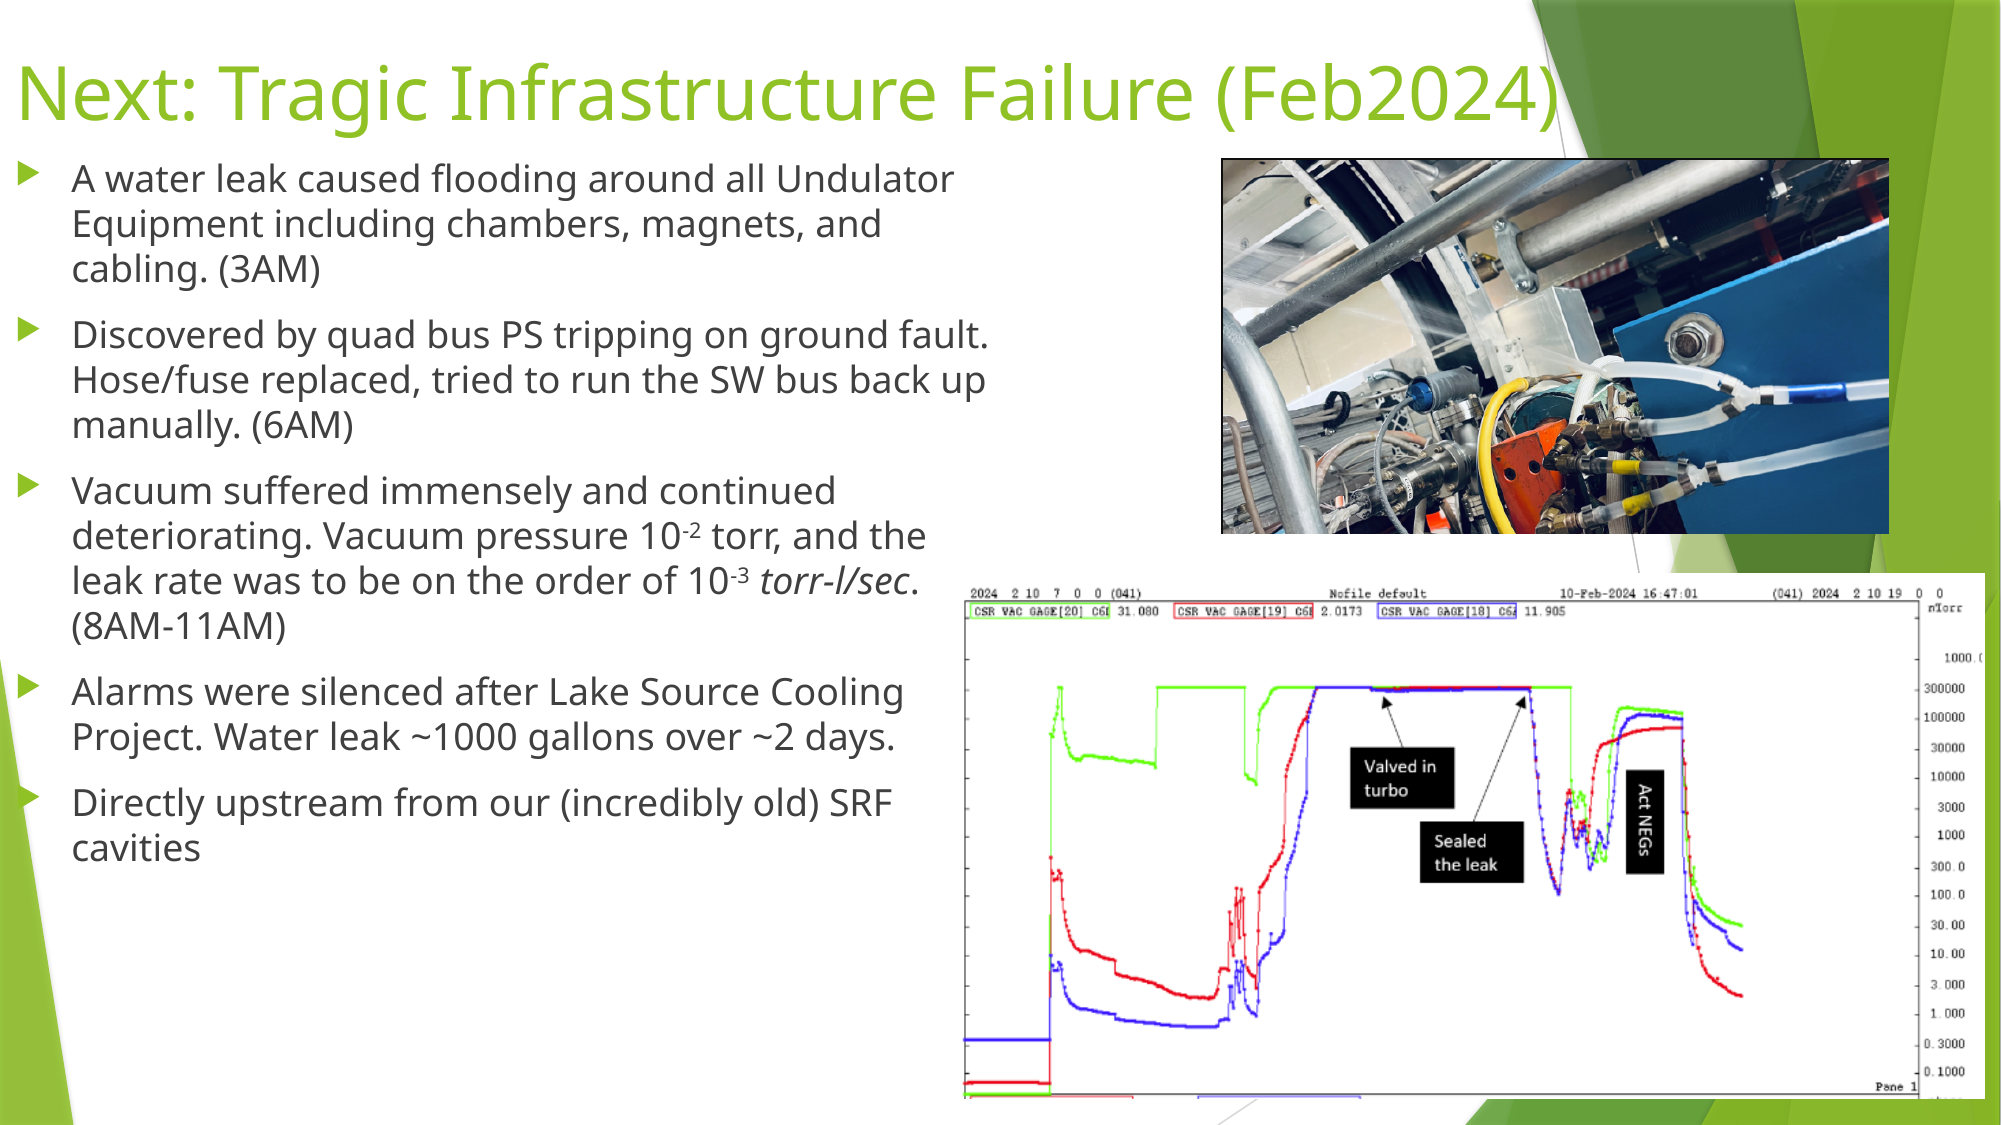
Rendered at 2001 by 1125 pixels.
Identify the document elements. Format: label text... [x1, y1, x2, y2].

picture [1220, 158, 1889, 535]
title Next: Tragic Infrastructure Failure (Feb2024) [0, 38, 1731, 255]
picture [943, 572, 1986, 1099]
list A water leak caused flooding around all Undulator Equipment including chambers, magnets, and cabling. (3AM) Discovered by quad bus PS tripping on ground fault. Hose/fuse replaced, tried to run the SW bus back up manually. (6AM) Vacuum suffered immensely and continued deteriorating. Vacuum pressure 10-2 torr, and the leak rate was to be on the order of 10-3 torr-l/sec. (8AM-11AM) Alarms were silenced after Lake Source Cooling Project. Water leak ~1000 gallons over ~2 days. Directly upstream from our (incredibly old) SRF cavities [0, 147, 1021, 978]
